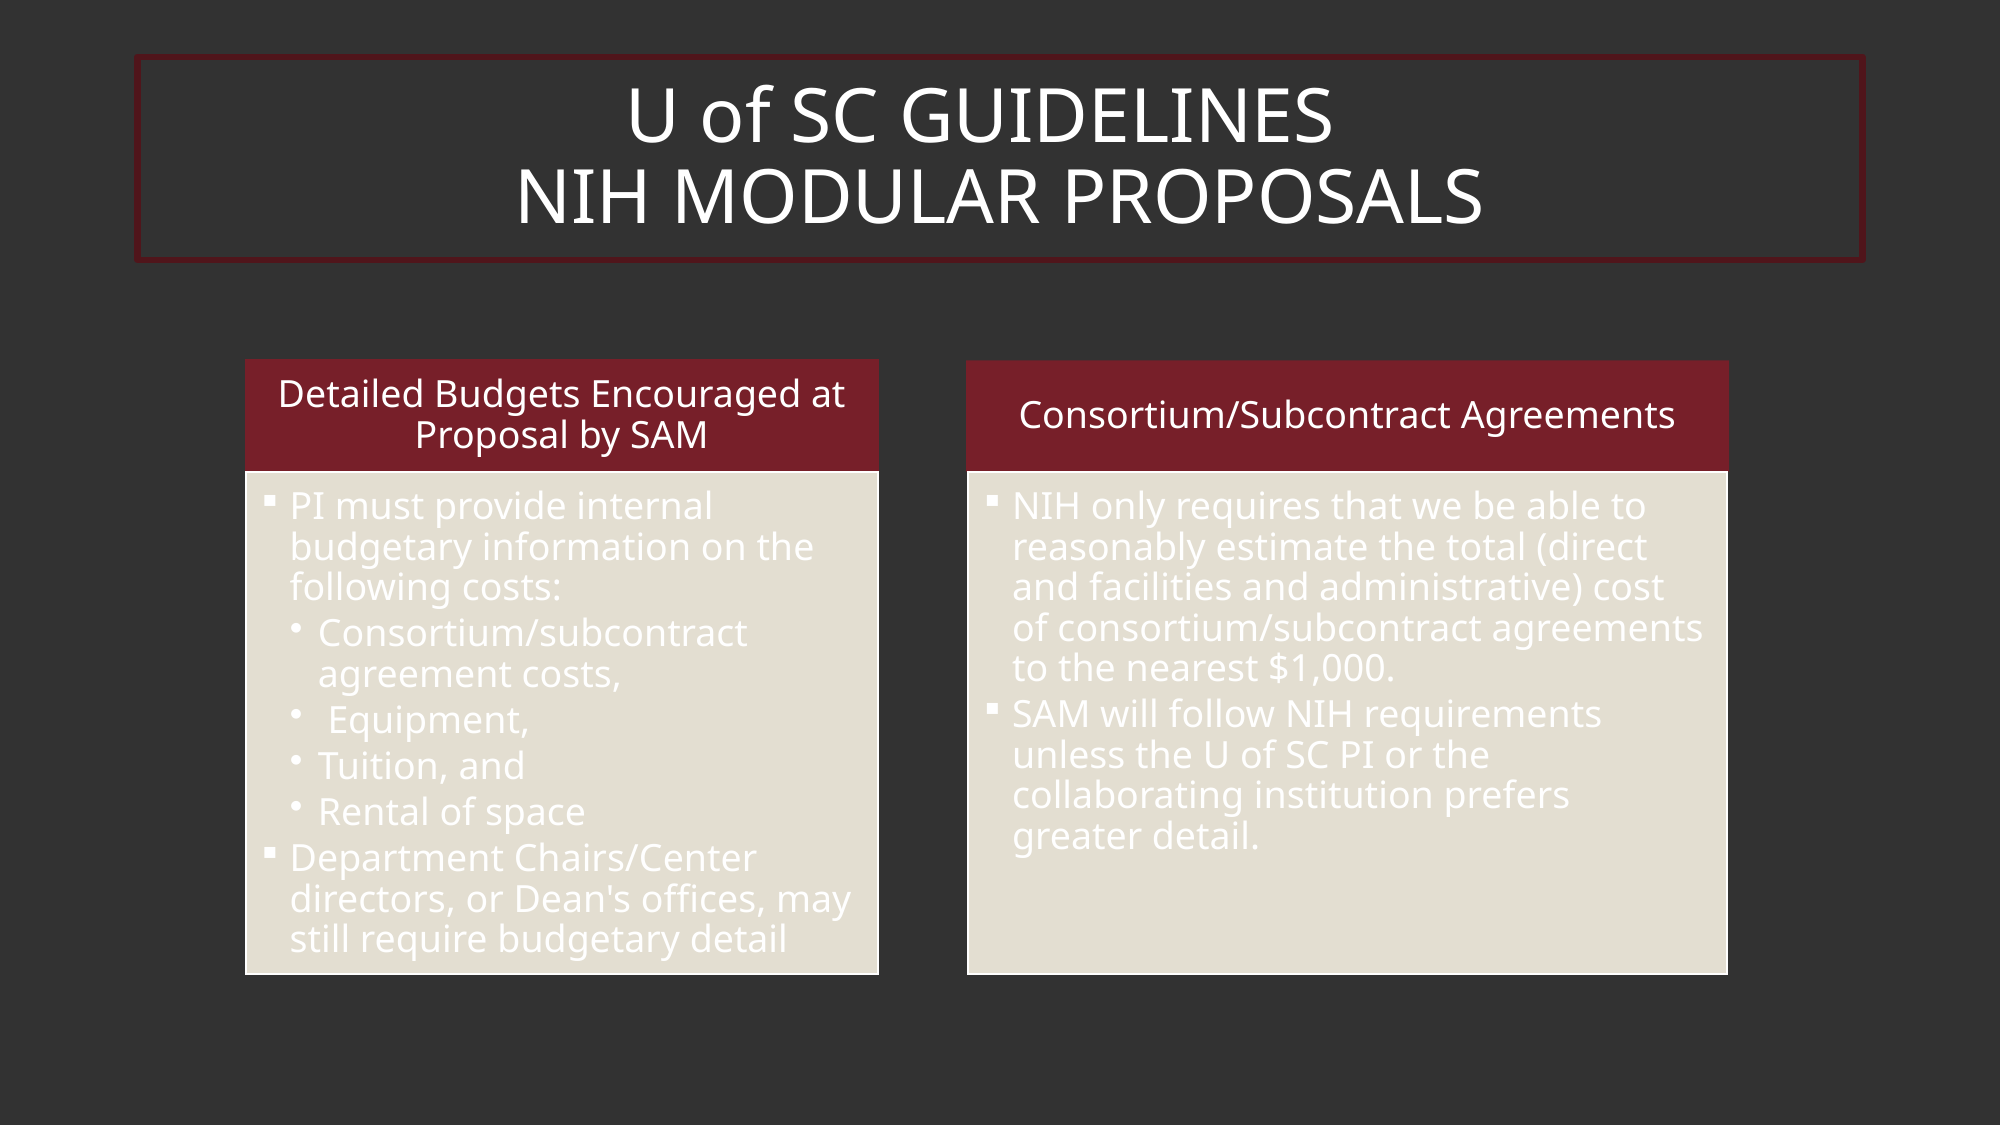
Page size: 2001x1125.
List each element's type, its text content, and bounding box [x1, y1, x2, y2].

title U of SC Guidelines NIH Modular Proposals [137, 56, 1863, 261]
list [245, 290, 1730, 1044]
